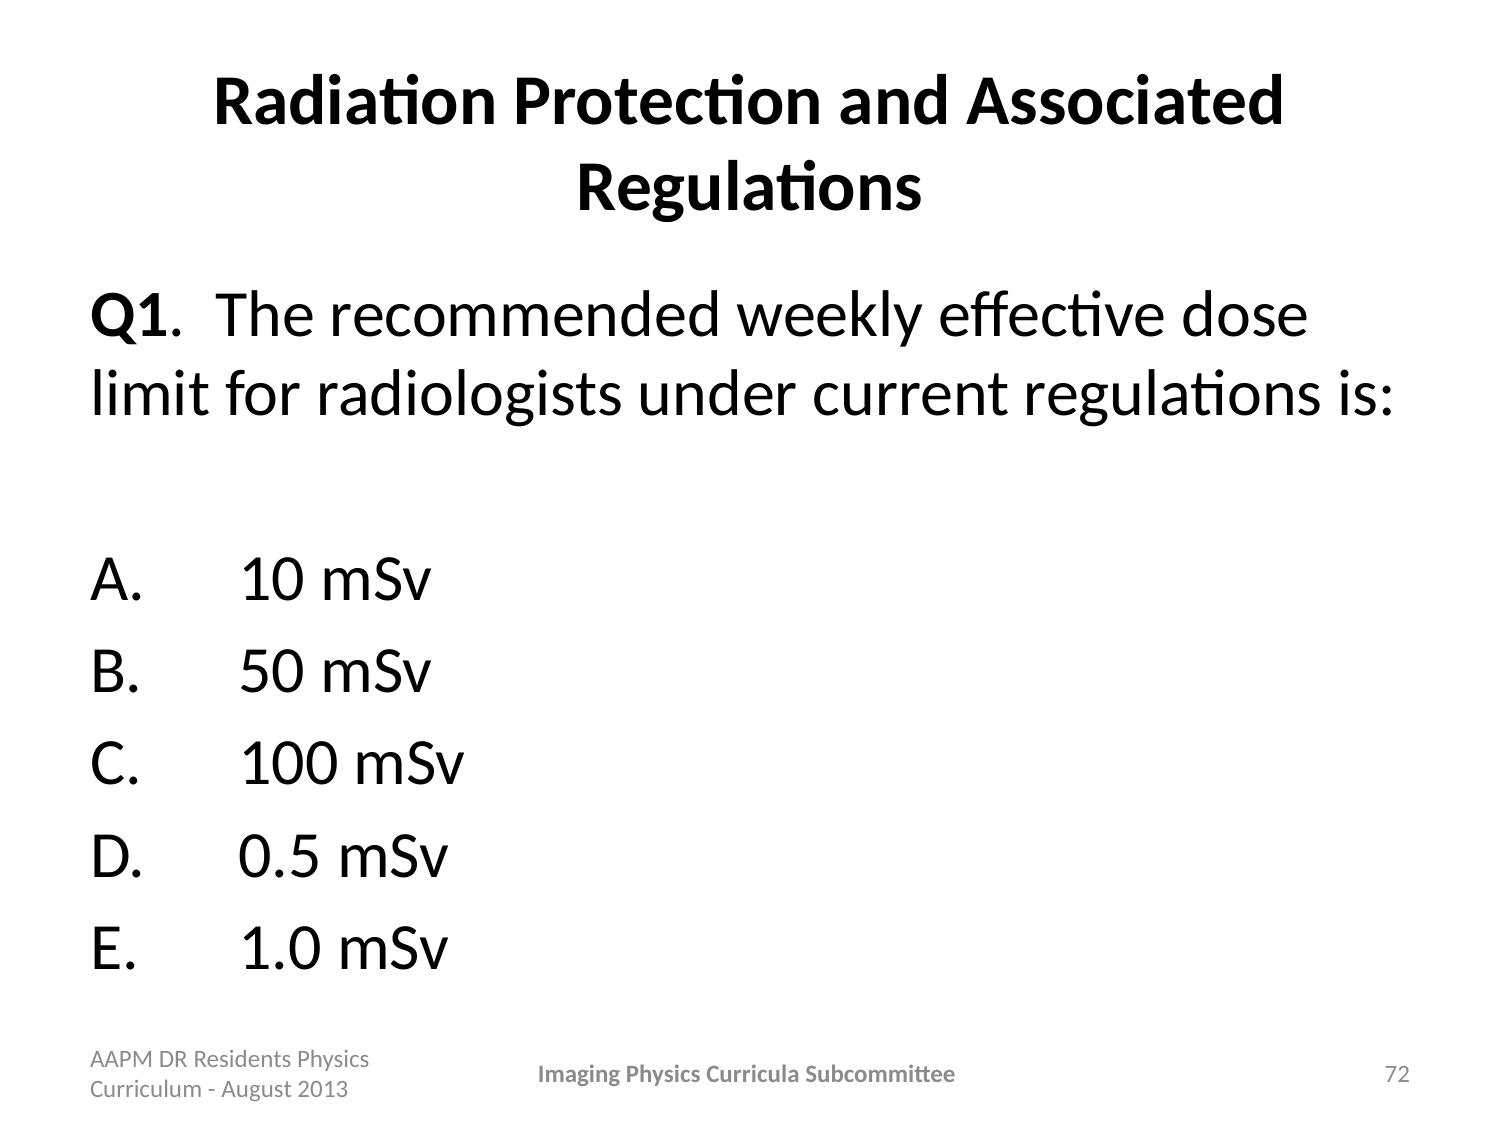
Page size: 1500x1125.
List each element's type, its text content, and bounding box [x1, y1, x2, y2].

list Q1. The recommended weekly effective dose limit for radiologists under current regulations is: A. 10 mSv B. 50 mSv C. 100 mSv D. 0.5 mSv E. 1.0 mSv [75, 262, 1425, 1005]
title Radiation Protection and Associated Regulations [75, 45, 1425, 233]
slide_number 72 [1074, 1042, 1425, 1103]
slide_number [75, 1042, 425, 1103]
footer Imaging Physics Curricula Subcommittee [512, 1042, 988, 1103]
